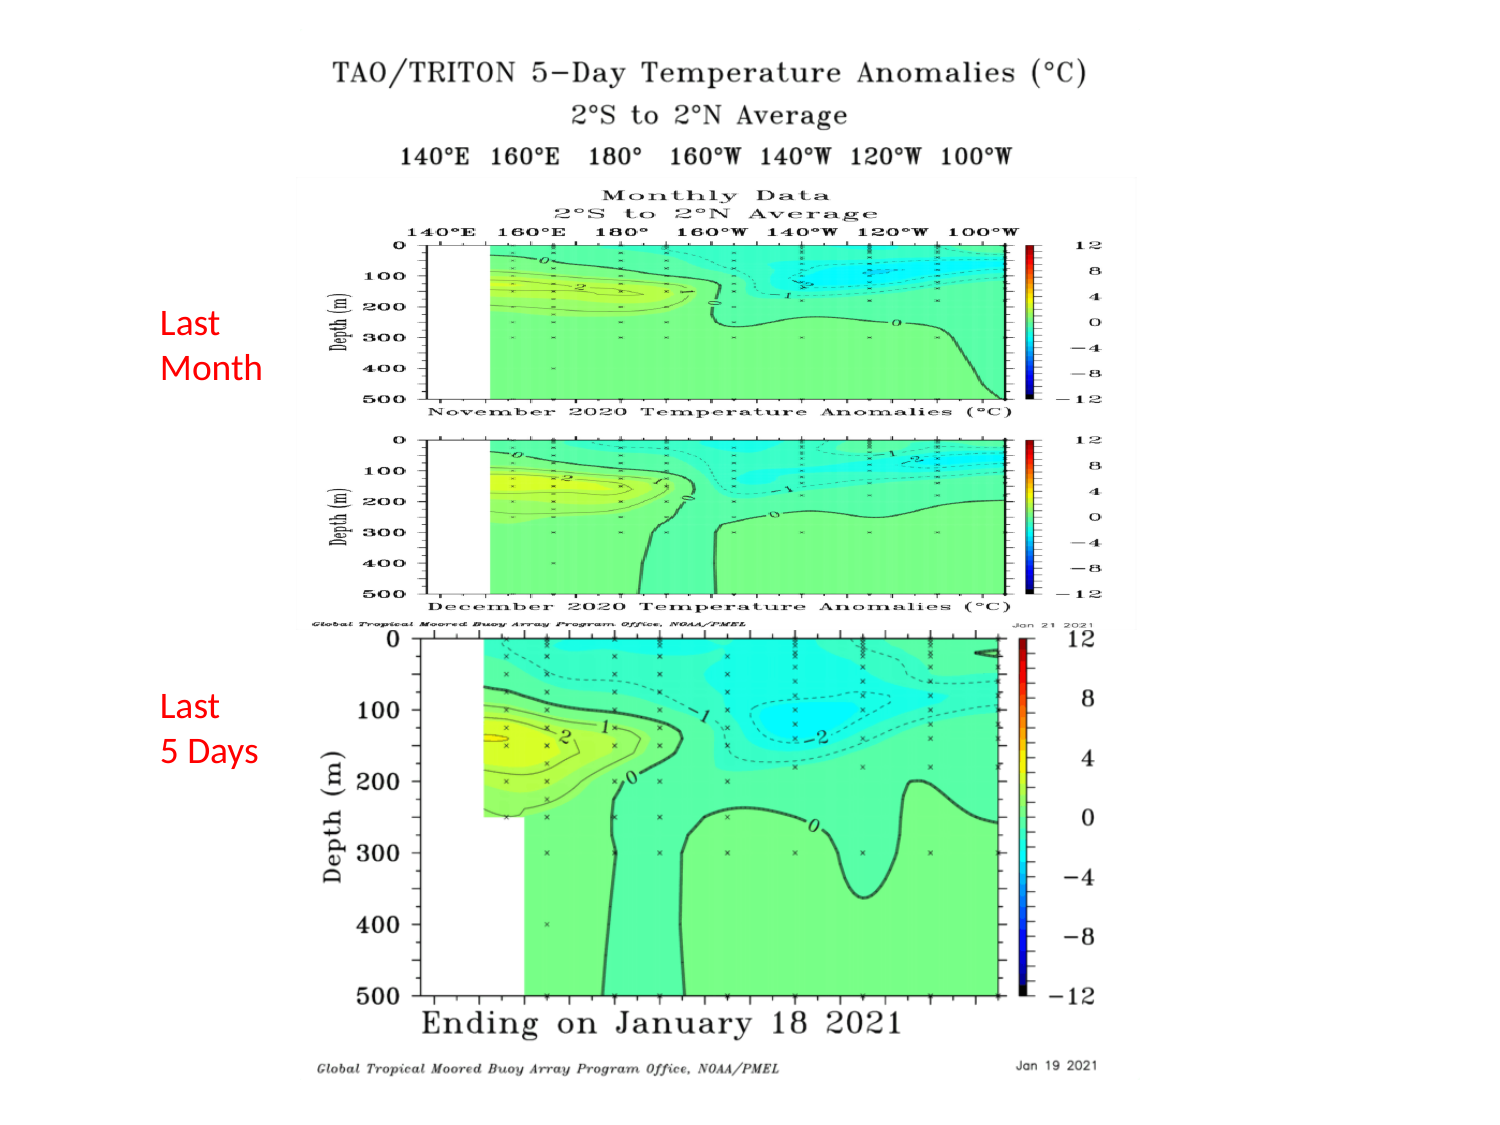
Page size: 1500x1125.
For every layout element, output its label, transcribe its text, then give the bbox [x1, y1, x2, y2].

picture [296, 29, 1140, 1081]
text_box Last 5 Days [145, 673, 275, 779]
text_box Last Month [145, 290, 279, 396]
